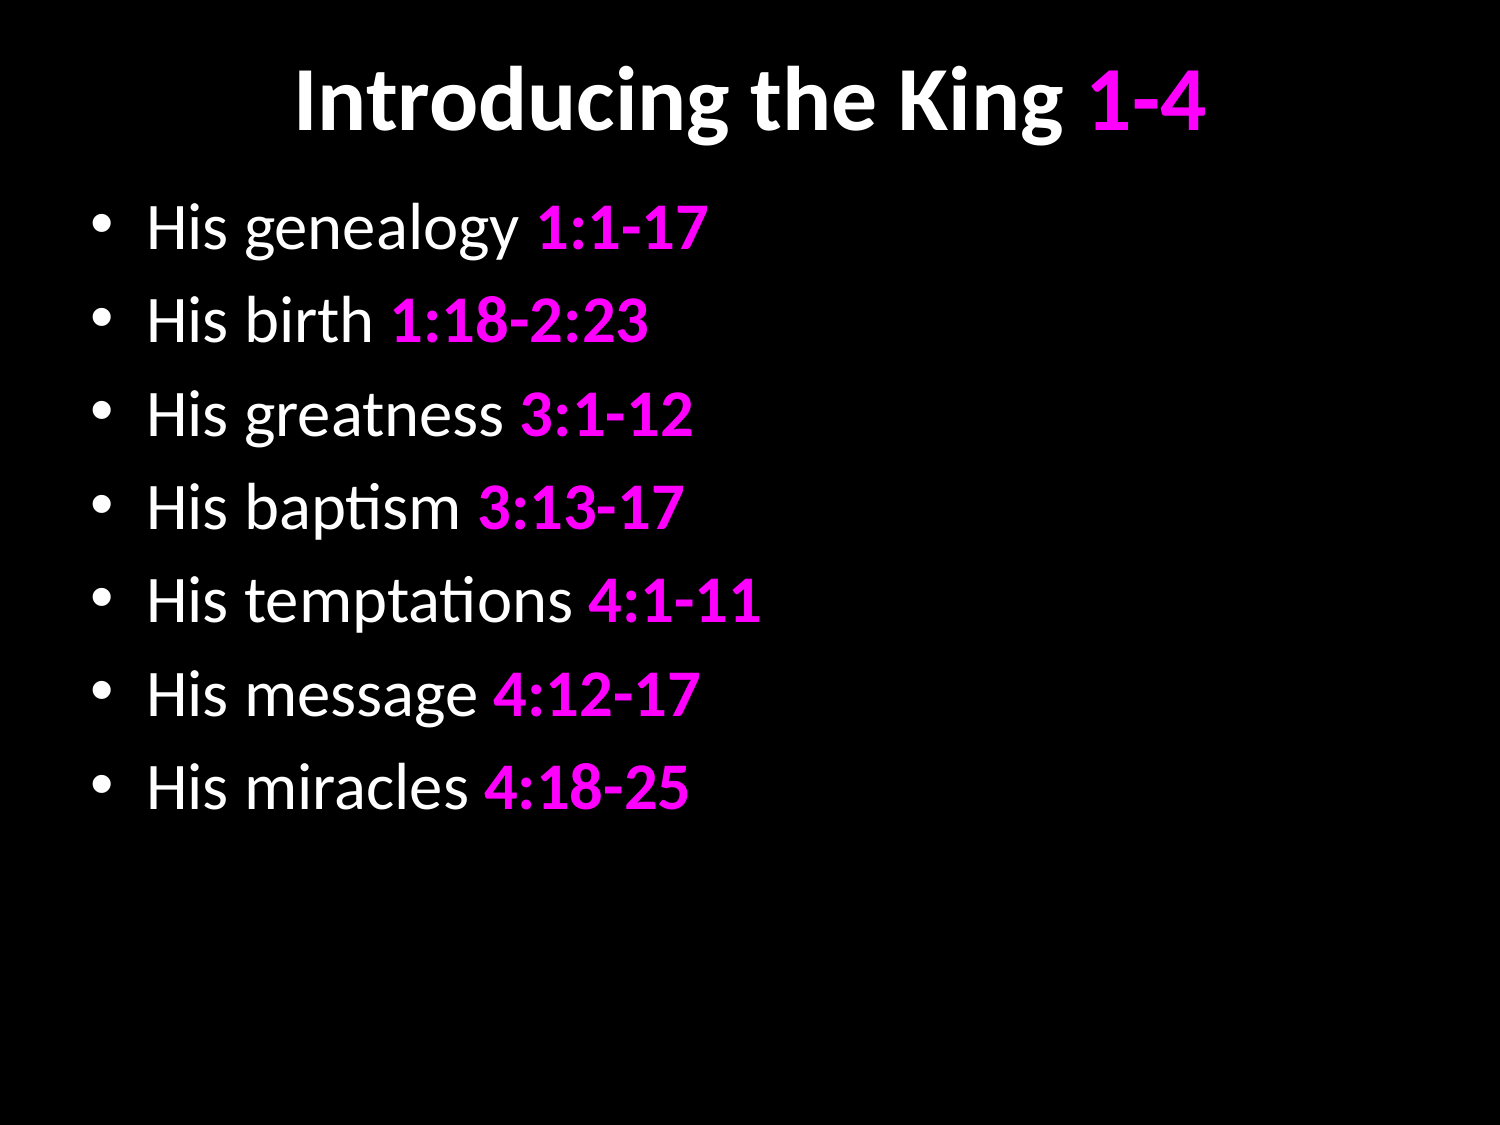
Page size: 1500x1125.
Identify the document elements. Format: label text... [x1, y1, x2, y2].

list His genealogy 1:1-17 His birth 1:18-2:23 His greatness 3:1-12 His baptism 3:13-17 His temptations 4:1-11 His message 4:12-17 His miracles 4:18-25 [75, 174, 1475, 1125]
title Introducing the King 1-4 [75, 0, 1425, 174]
